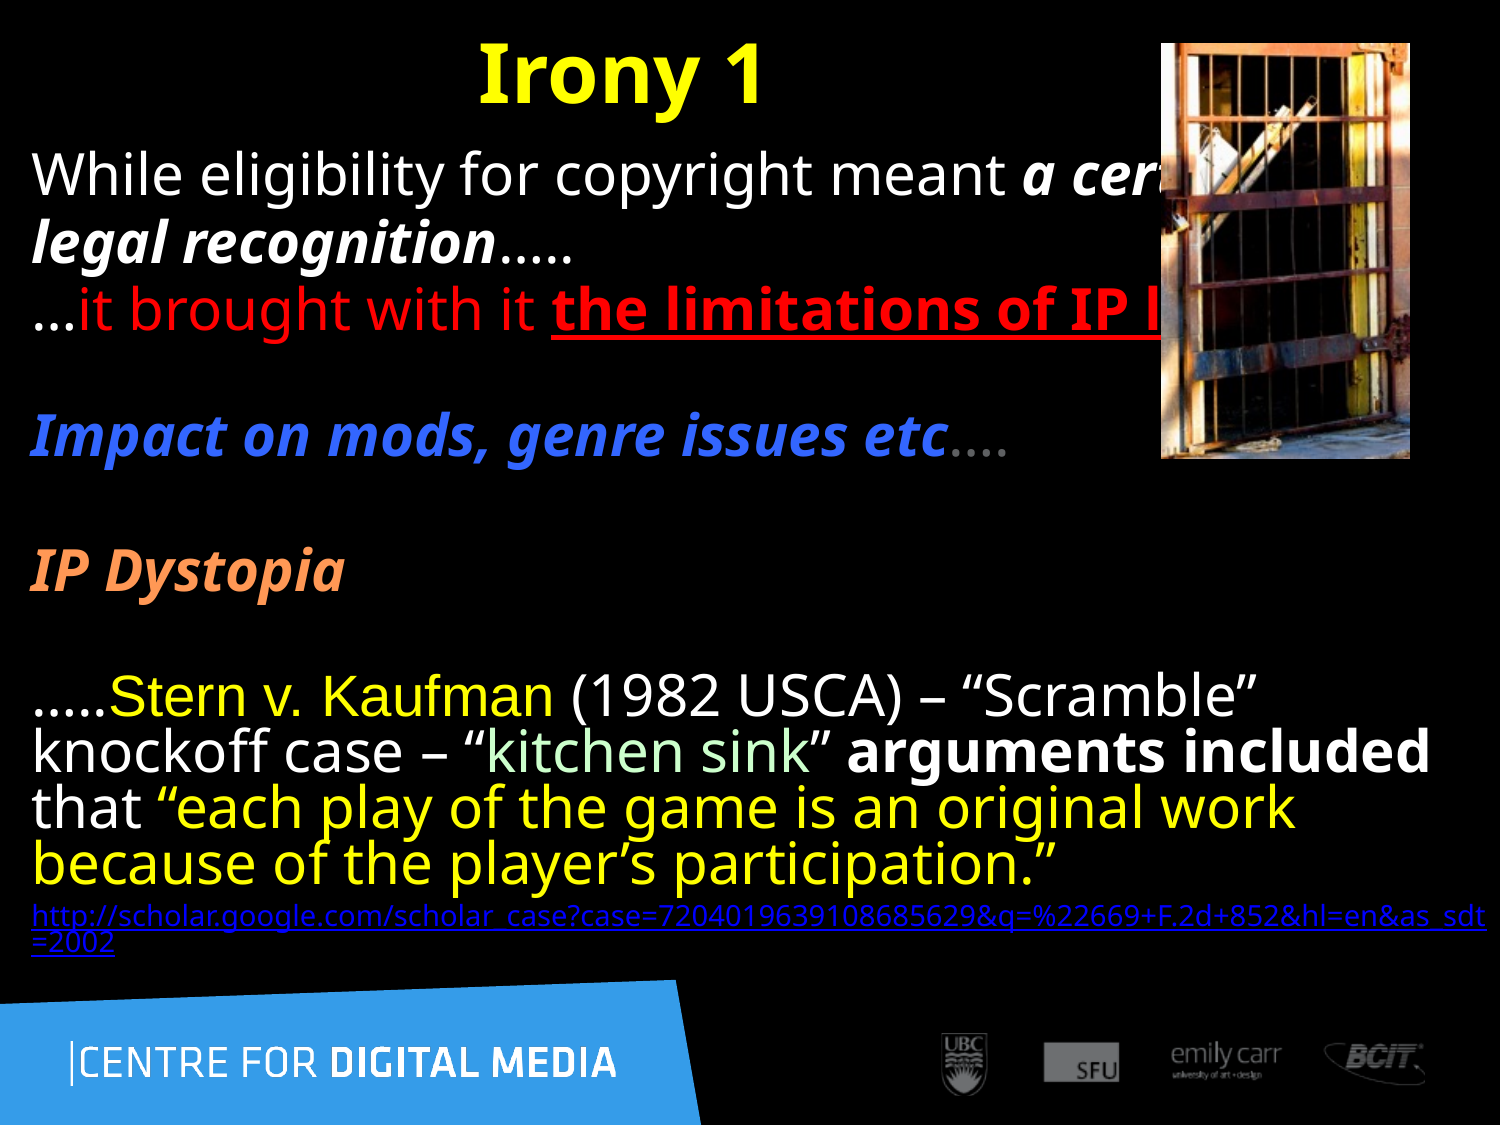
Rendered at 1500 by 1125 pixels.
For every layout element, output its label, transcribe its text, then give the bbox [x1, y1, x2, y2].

list While eligibility for copyright meant a certain legal recognition….. …it brought with it the limitations of IP law Impact on mods, genre issues etc…. IP Dystopia: …..Stern v. Kaufman (1982 USCA) – “Scramble” knockoff case – “kitchen sink” arguments included that “each play of the game is an original work because of the player’s participation.” http://scholar.google.com/scholar_case?case=7204019639108685629&q=%22669+F.2d+852&hl=en&as_sdt=2002 [18, 138, 1500, 1023]
picture [1161, 43, 1410, 459]
title Irony 1 [75, 2, 1425, 138]
